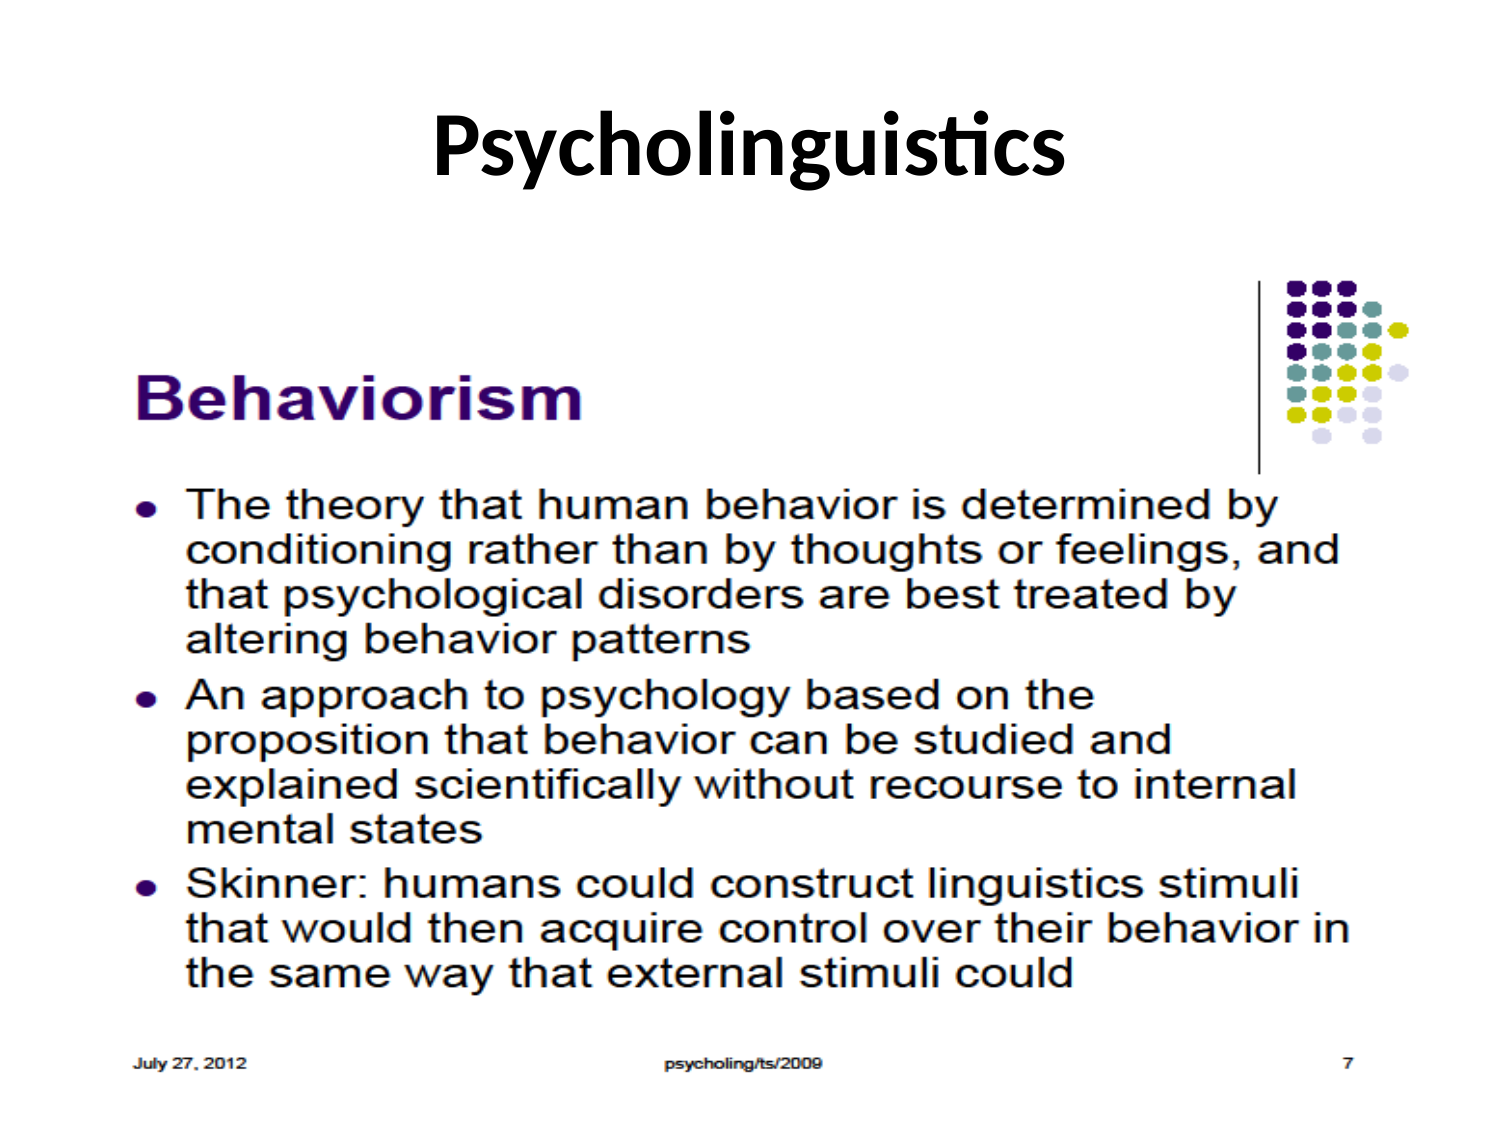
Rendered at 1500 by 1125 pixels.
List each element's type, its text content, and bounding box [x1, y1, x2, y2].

title Psycholinguistics [75, 45, 1425, 233]
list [49, 262, 1438, 1125]
